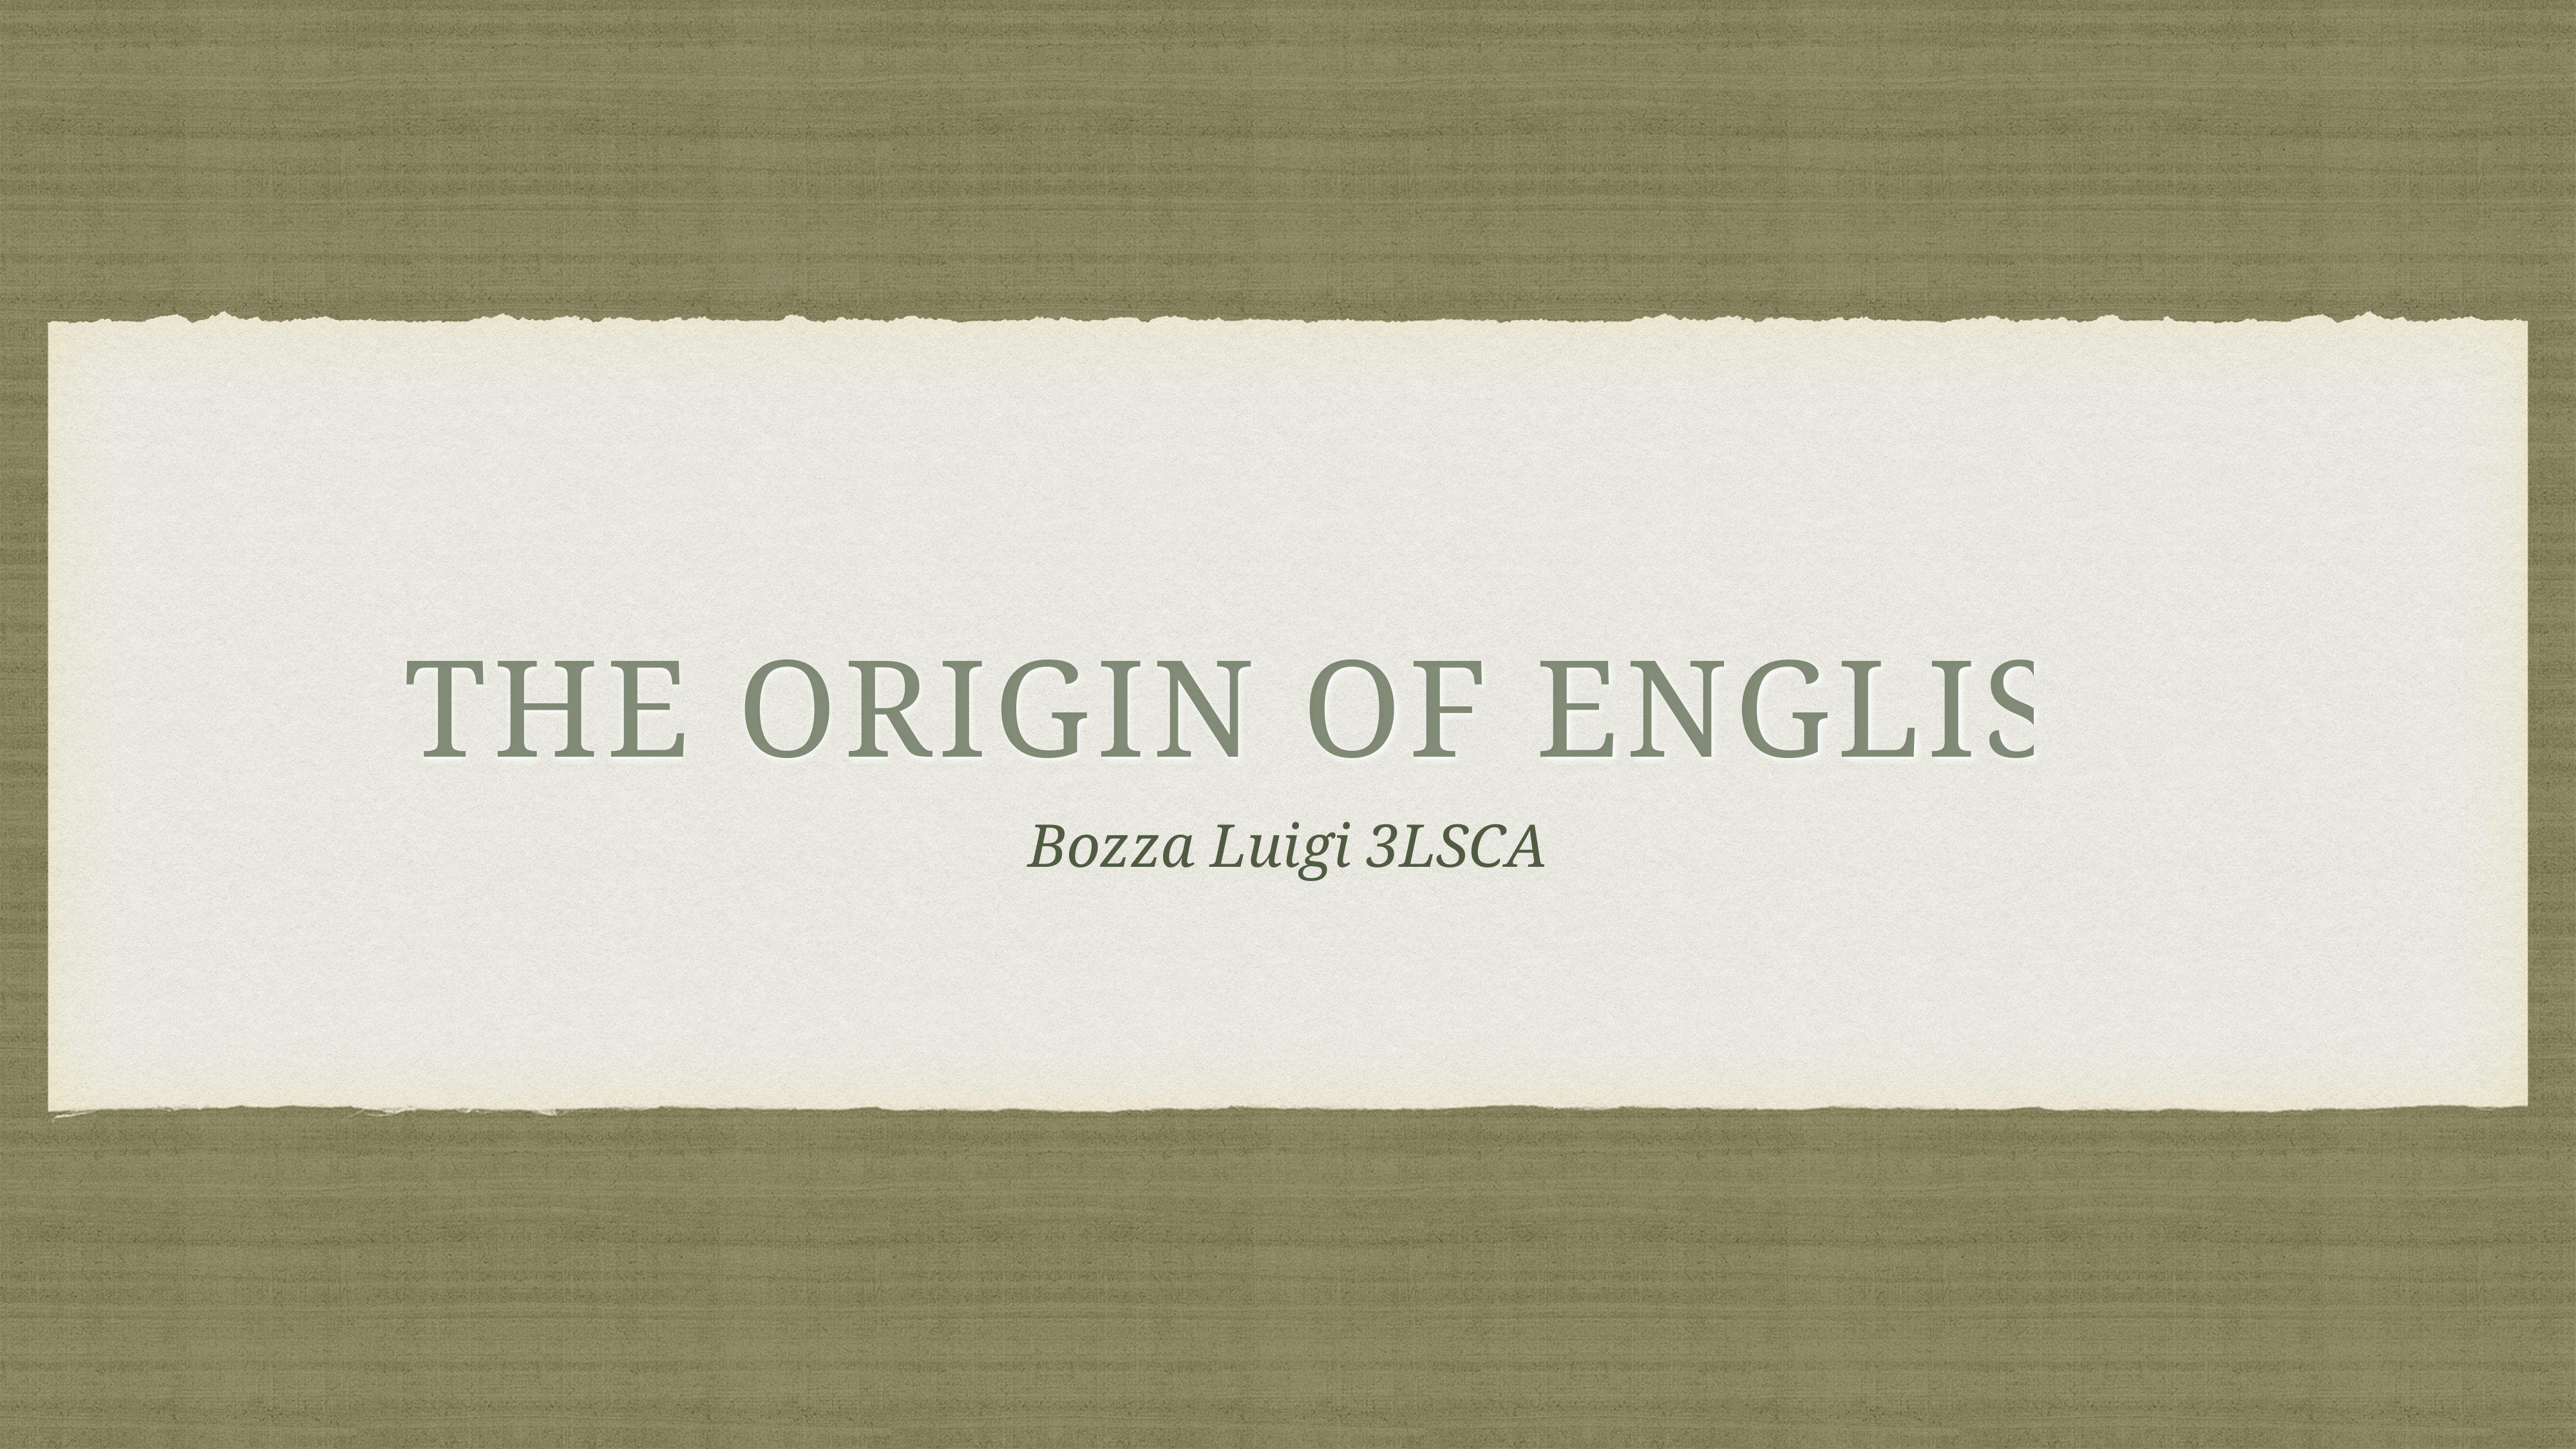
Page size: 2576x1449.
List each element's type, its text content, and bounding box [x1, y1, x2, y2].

subtitle Bozza Luigi 3LSCA [163, 788, 2413, 981]
title THE ORIGIN OF ENGLISH [163, 453, 2413, 788]
picture [0, 0, 2576, 1449]
